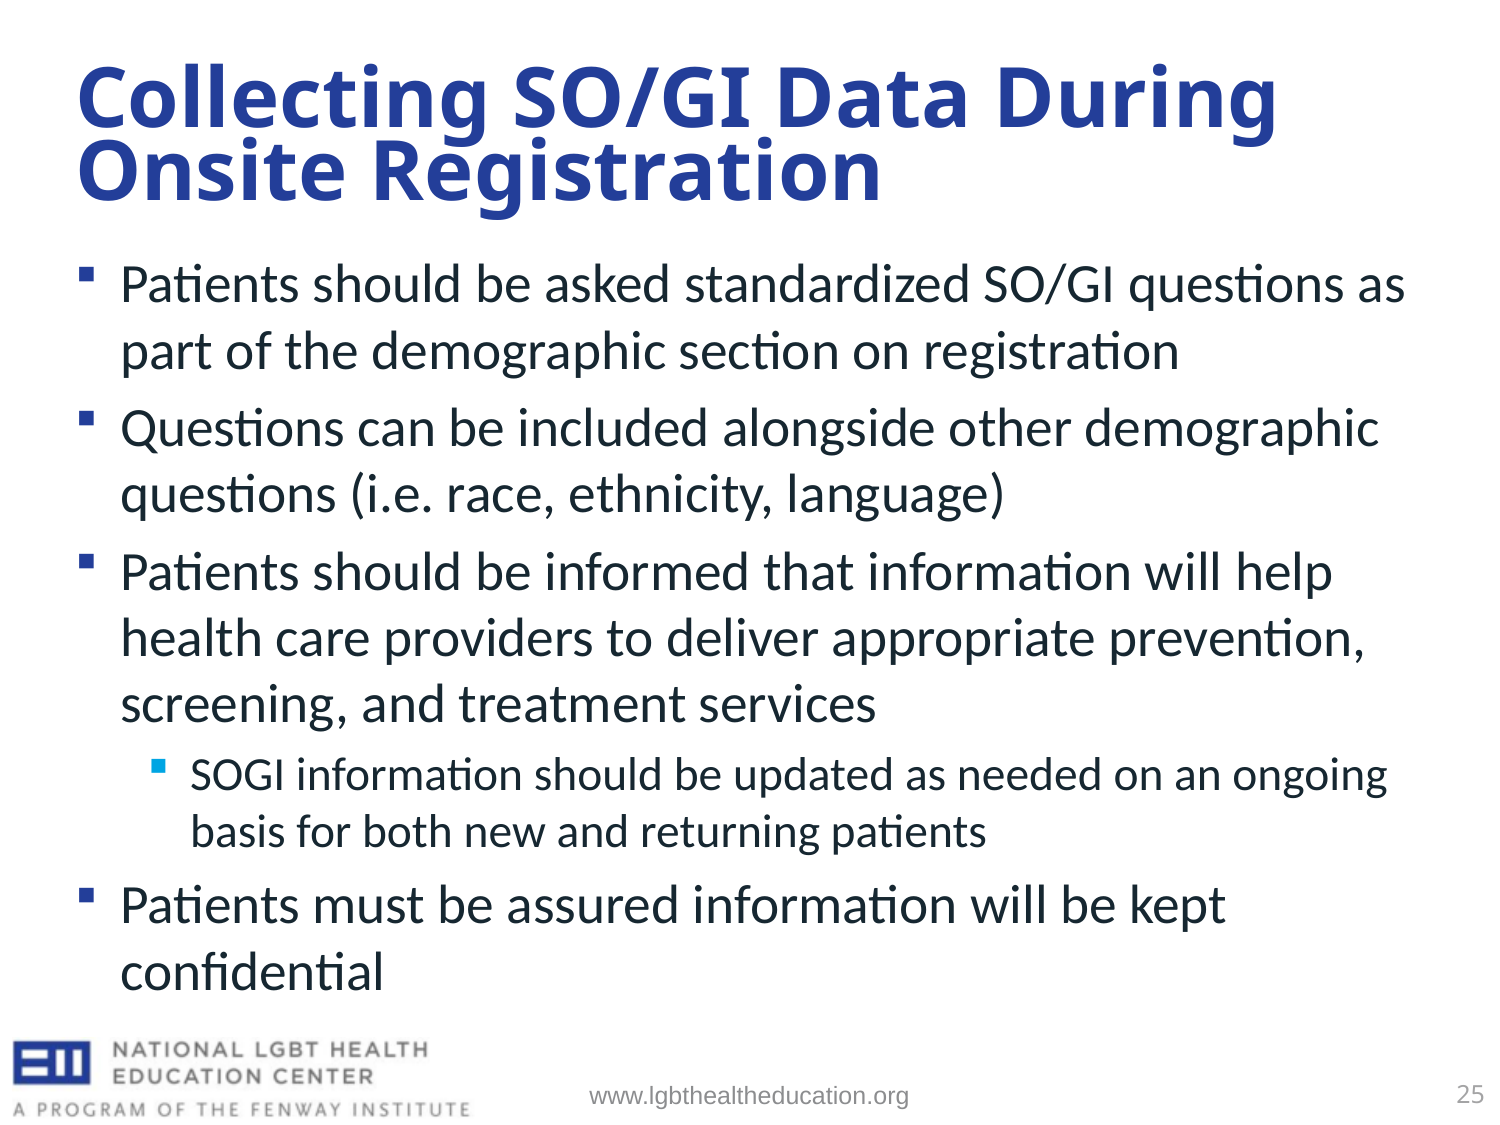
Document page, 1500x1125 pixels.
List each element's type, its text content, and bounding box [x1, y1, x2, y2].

slide_number 25 [1149, 1065, 1500, 1125]
footer www.lgbthealtheducation.org [512, 1065, 988, 1125]
list Patients should be asked standardized SO/GI questions as part of the demographic section on registration Questions can be included alongside other demographic questions (i.e. race, ethnicity, language) Patients should be informed that information will help health care providers to deliver appropriate prevention, screening, and treatment services SOGI information should be updated as needed on an ongoing basis for both new and returning patients Patients must be assured information will be kept confidential [74, 224, 1426, 1013]
title Collecting SO/GI Data During Onsite Registration [75, 37, 1425, 224]
picture [12, 1037, 475, 1123]
